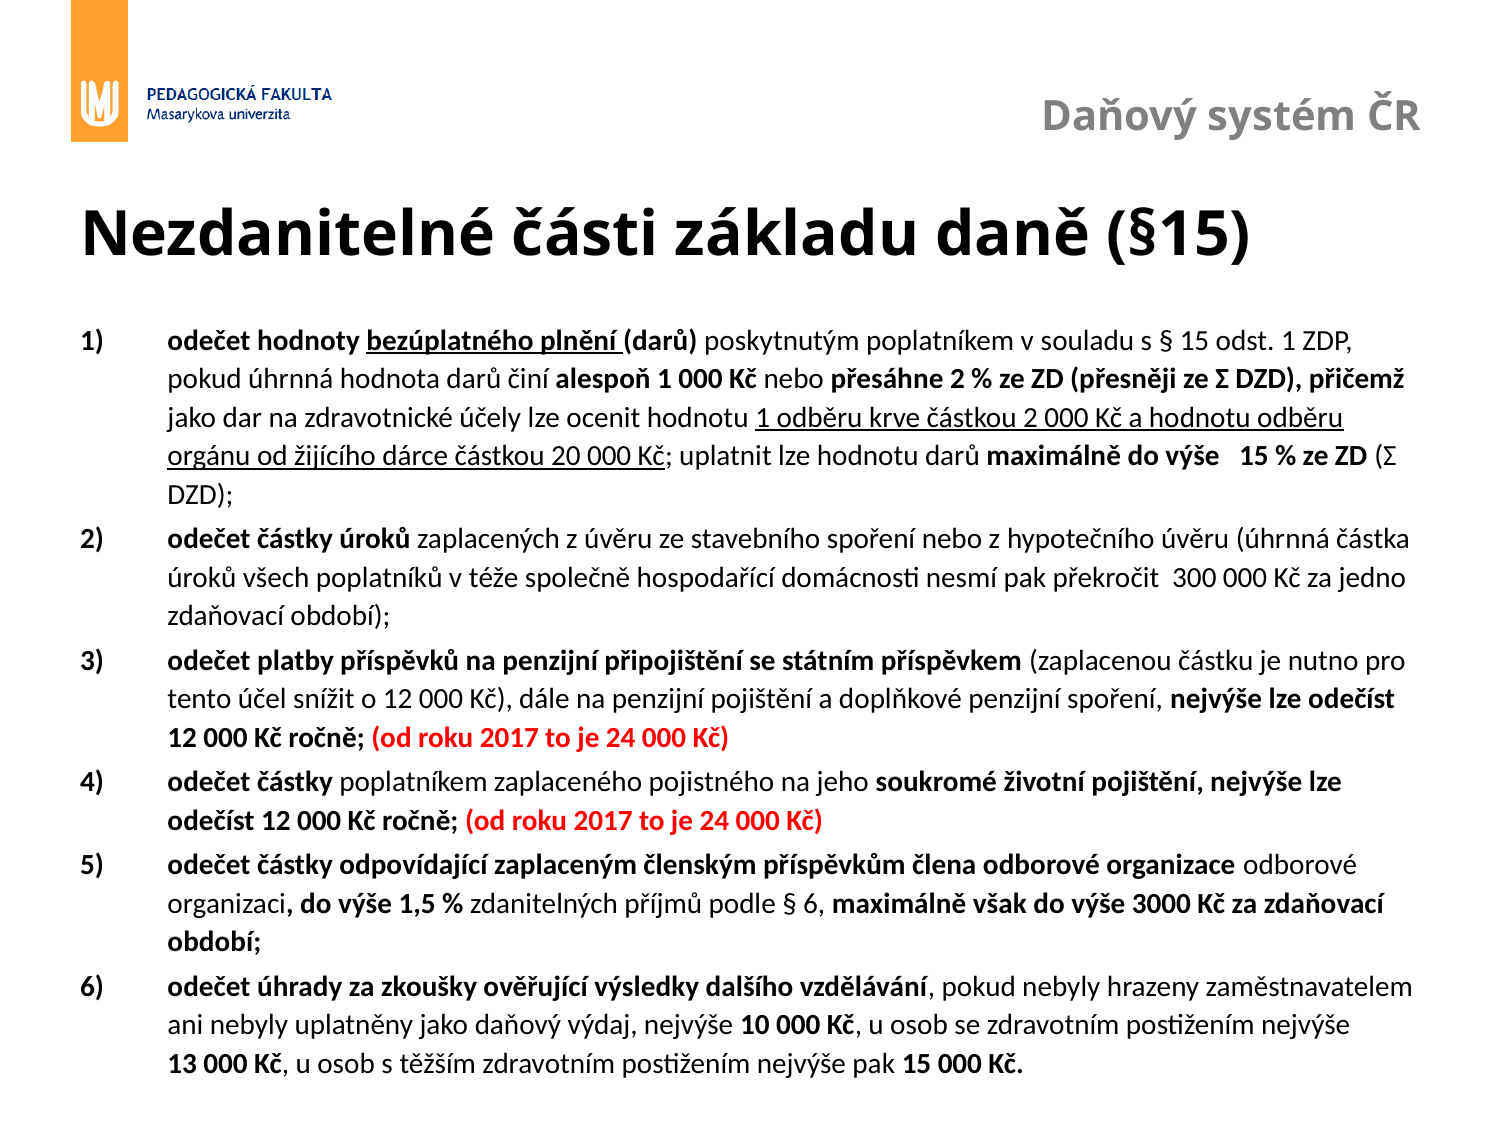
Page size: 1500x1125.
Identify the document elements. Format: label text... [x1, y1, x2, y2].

text_box odečet hodnoty bezúplatného plnění (darů) poskytnutým poplatníkem v souladu s § 15 odst. 1 ZDP, pokud úhrnná hodnota darů činí alespoň 1 000 Kč nebo přesáhne 2 % ze ZD (přesněji ze Σ DZD), přičemž jako dar na zdravotnické účely lze ocenit hodnotu 1 odběru krve částkou 2 000 Kč a hodnotu odběru orgánu od žijícího dárce částkou 20 000 Kč; uplatnit lze hodnotu darů maximálně do výše 15 % ze ZD (Σ DZD); odečet částky úroků zaplacených z úvěru ze stavebního spoření nebo z hypotečního úvěru (úhrnná částka úroků všech poplatníků v téže společně hospodařící domácnosti nesmí pak překročit 300 000 Kč za jedno zdaňovací období); odečet platby příspěvků na penzijní připojištění se státním příspěvkem (zaplacenou částku je nutno pro tento účel snížit o 12 000 Kč), dále na penzijní pojištění a doplňkové penzijní spoření, nejvýše lze odečíst 12 000 Kč ročně; (od roku 2017 to je 24 000 Kč) odečet částky poplatníkem zaplaceného pojistného na jeho soukromé životní pojištění, nejvýše lze odečíst 12 000 Kč ročně; (od roku 2017 to je 24 000 Kč) odečet částky odpovídající zaplaceným členským příspěvkům člena odborové organizace odborové organizaci, do výše 1,5 % zdanitelných příjmů podle § 6, maximálně však do výše 3000 Kč za zdaňovací období; odečet úhrady za zkoušky ověřující výsledky dalšího vzdělávání, pokud nebyly hrazeny zaměstnavatelem ani nebyly uplatněny jako daňový výdaj, nejvýše 10 000 Kč, u osob se zdravotním postižením nejvýše 13 000 Kč, u osob s těžším zdravotním postižením nejvýše pak 15 000 Kč. [64, 309, 1436, 1125]
text_box Nezdanitelné části základu daně (§15) [64, 171, 1436, 290]
picture [0, 0, 381, 148]
text_box Daňový systém ČR [491, 30, 1437, 149]
